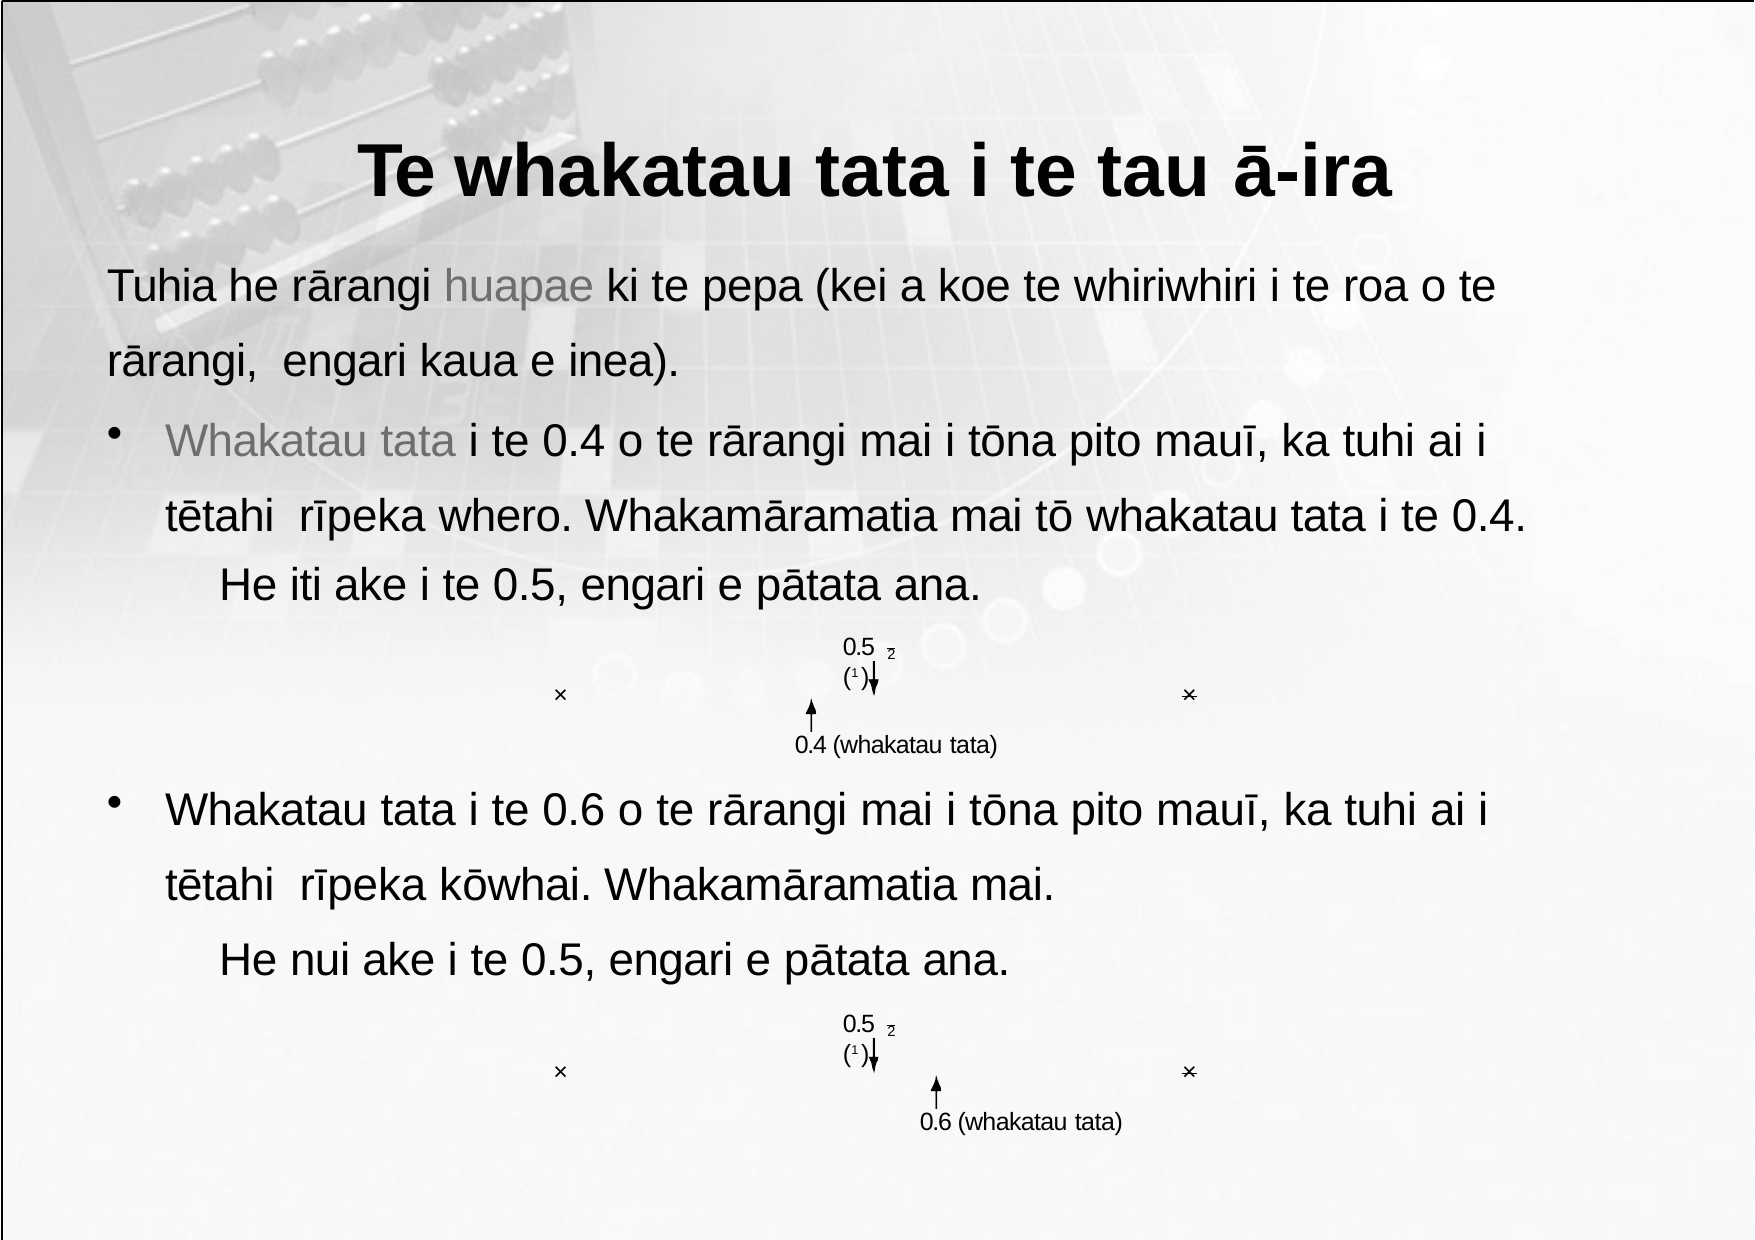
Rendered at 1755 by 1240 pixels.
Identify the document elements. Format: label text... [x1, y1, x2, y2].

text_box × × 0.4 (whakatau tata) [551, 676, 1197, 759]
list Tuhia he rārangi huapae ki te pepa (kei a koe te whiriwhiri i te roa o te rārangi, engari kaua e inea). Whakatau tata i te 0.4 o te rārangi mai i tōna pito mauī, ka tuhi ai i tētahi rīpeka whero. Whakamāramatia mai tō whakatau tata i te 0.4. He iti ake i te 0.5, engari e pātata ana. [100, 233, 1654, 940]
text_box 0.5 (1 ) [840, 628, 906, 691]
text_box 0.5 (1 ) [840, 1005, 906, 1068]
text_box 2 [885, 643, 897, 663]
text_box × × 0.6 (whakatau tata) [551, 1053, 1197, 1136]
picture [3, 2, 1754, 1240]
text_box 2 [885, 1019, 897, 1040]
title Te whakatau tata i te tau ā-ira [355, 119, 1400, 329]
text_box Whakatau tata i te 0.6 o te rārangi mai i tōna pito mauī, ka tuhi ai i tētahi rīpeka kōwhai. Whakamāramatia mai. He nui ake i te 0.5, engari e pātata ana. [104, 758, 1592, 985]
